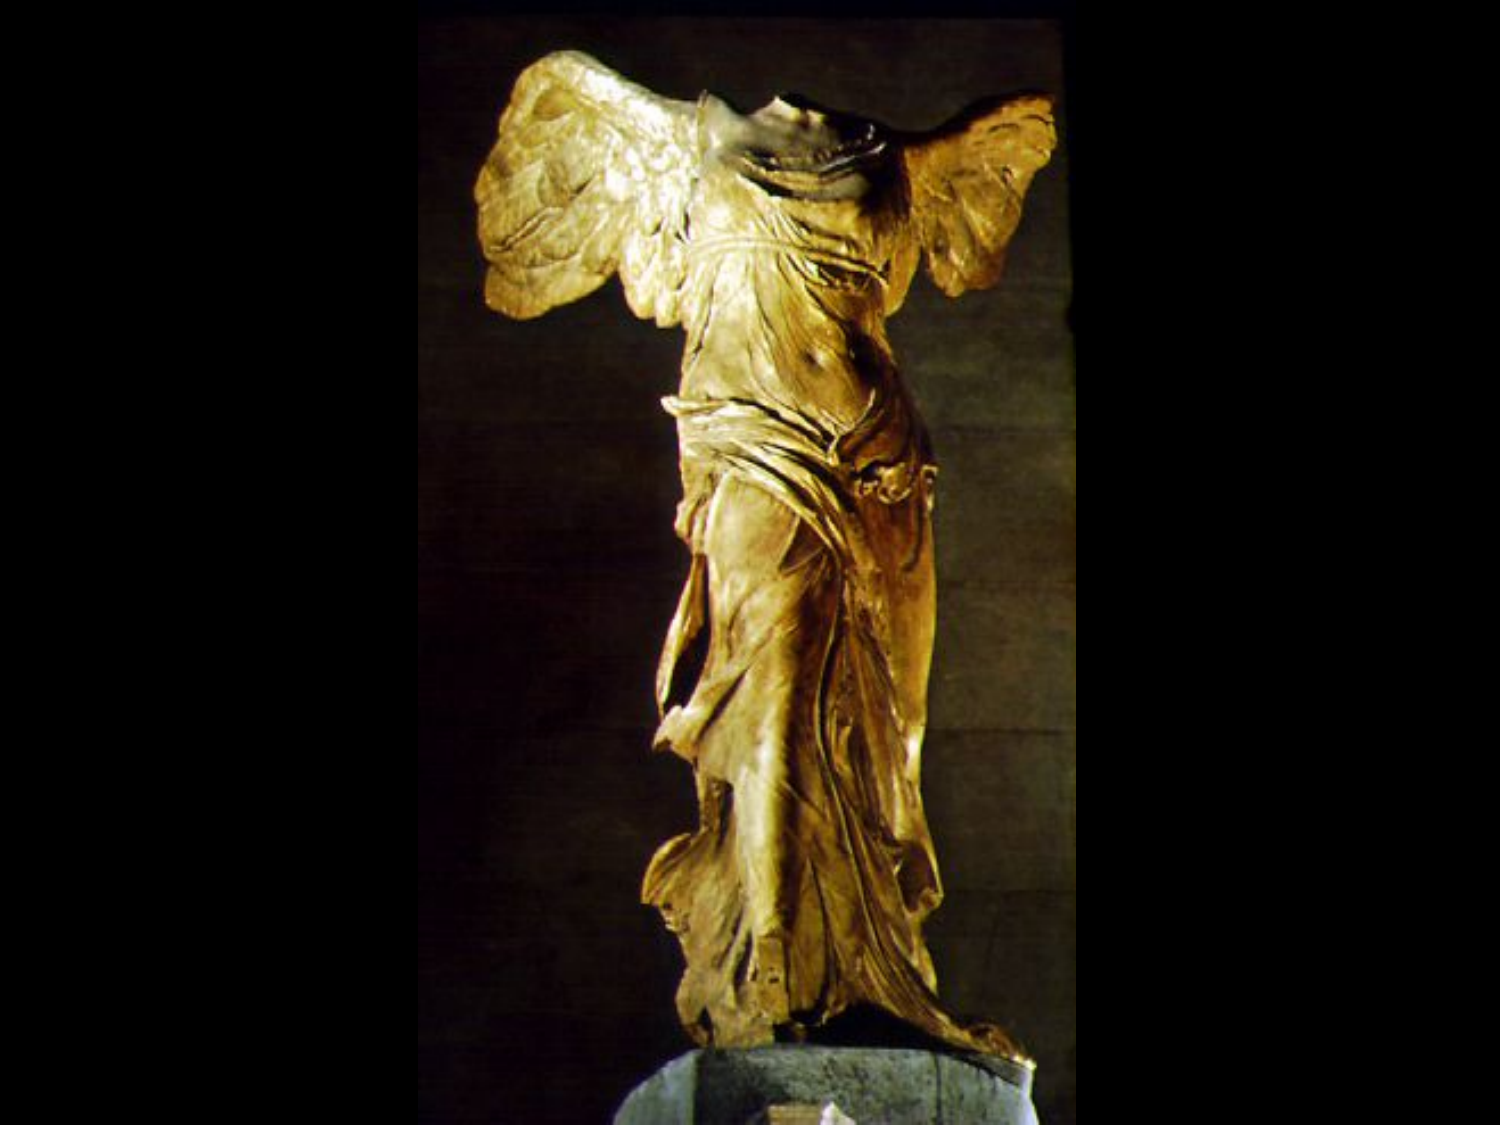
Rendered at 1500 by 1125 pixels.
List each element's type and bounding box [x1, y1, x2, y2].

picture [418, 0, 1076, 1125]
